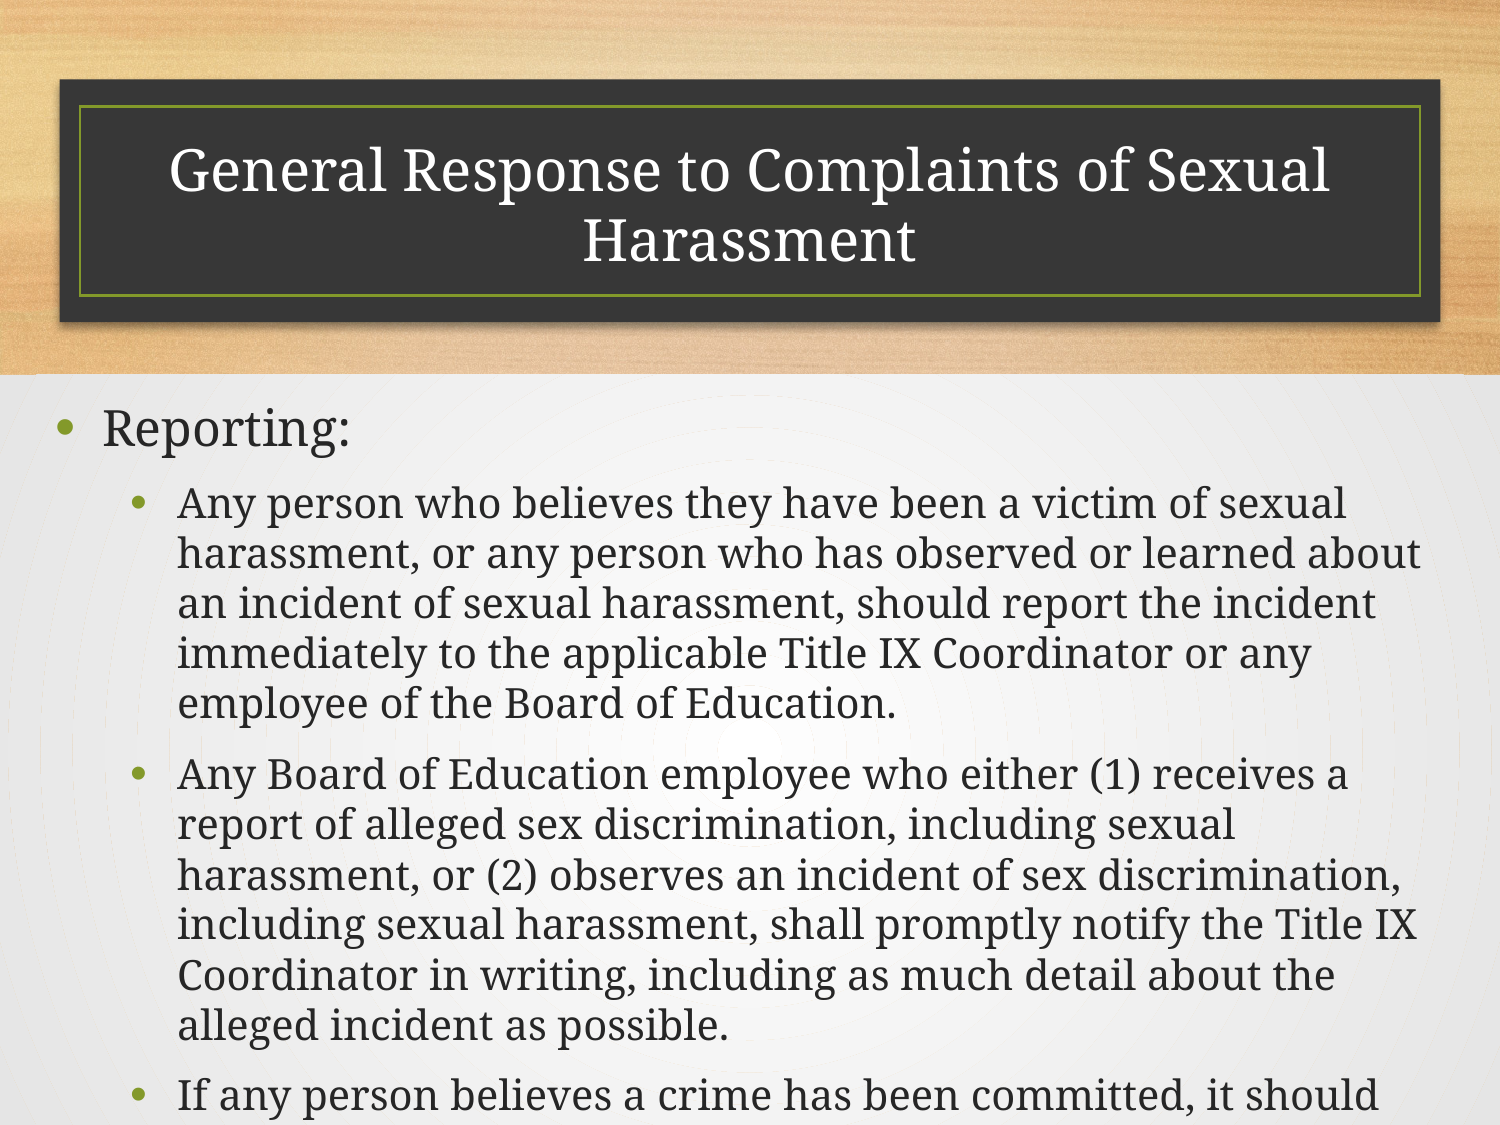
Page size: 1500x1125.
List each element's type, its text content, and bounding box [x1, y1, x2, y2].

text_box [79, 106, 1421, 296]
text_box [58, 78, 1442, 323]
text_box [0, 374, 1500, 1125]
list Reporting: Any person who believes they have been a victim of sexual harassment, or any person who has observed or learned about an incident of sexual harassment, should report the incident immediately to the applicable Title IX Coordinator or any employee of the Board of Education. Any Board of Education employee who either (1) receives a report of alleged sex discrimination, including sexual harassment, or (2) observes an incident of sex discrimination, including sexual harassment, shall promptly notify the Title IX Coordinator in writing, including as much detail about the alleged incident as possible. If any person believes a crime has been committed, it should also be reported to law enforcement. [40, 388, 1470, 1116]
text_box [0, 0, 1500, 374]
